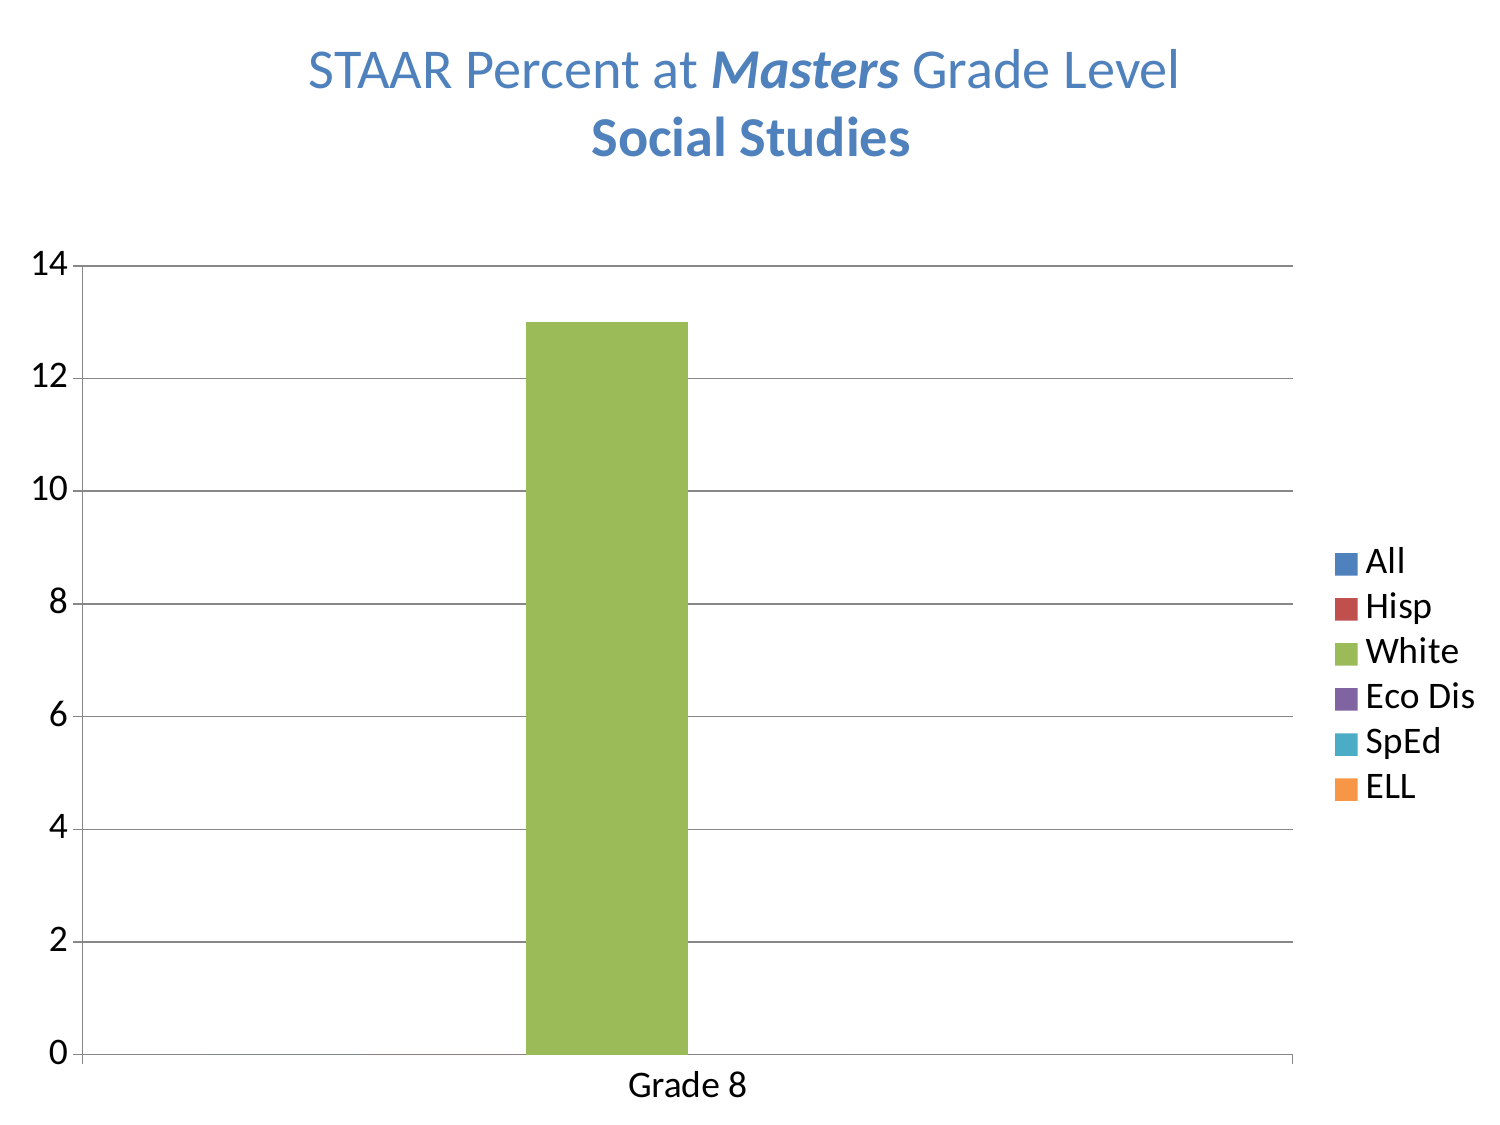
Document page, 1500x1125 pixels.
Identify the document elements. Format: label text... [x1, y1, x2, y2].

text_box [0, 49, 1500, 200]
text_box STAAR Percent at Masters Grade Level Social Studies [1, 24, 1500, 175]
chart [0, 228, 1500, 1125]
